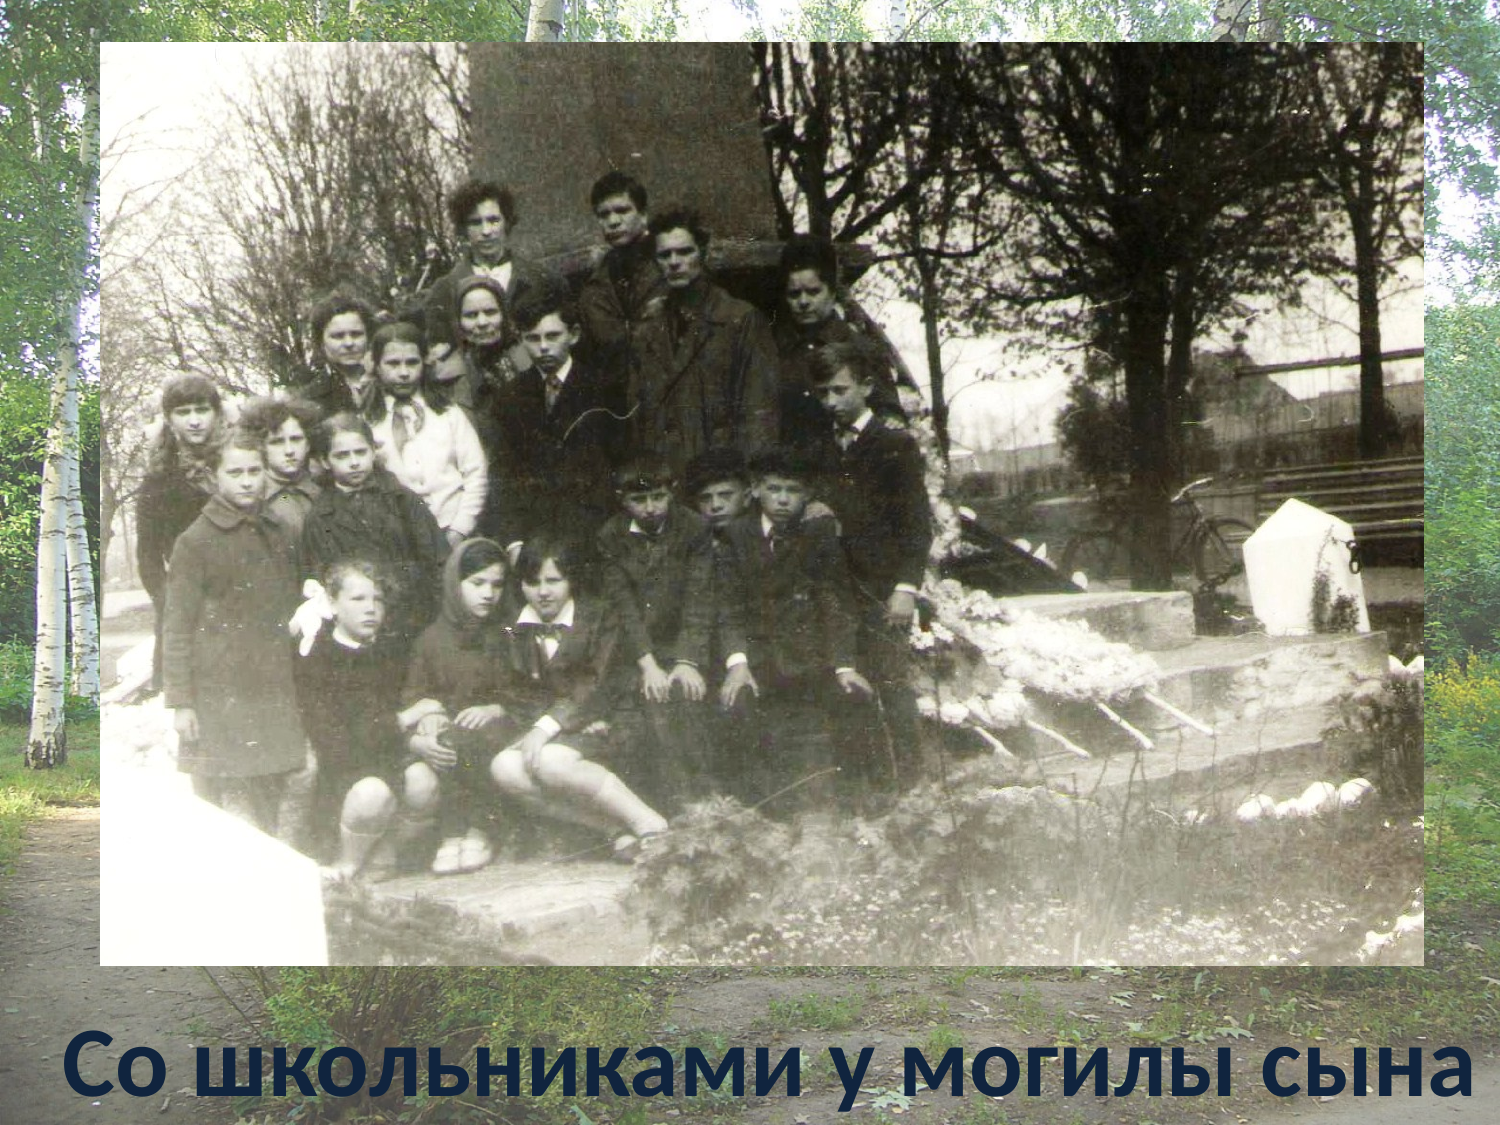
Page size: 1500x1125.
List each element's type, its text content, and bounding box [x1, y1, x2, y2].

text_box Со школьниками у могилы сына [48, 988, 1494, 1124]
picture [100, 42, 1424, 966]
